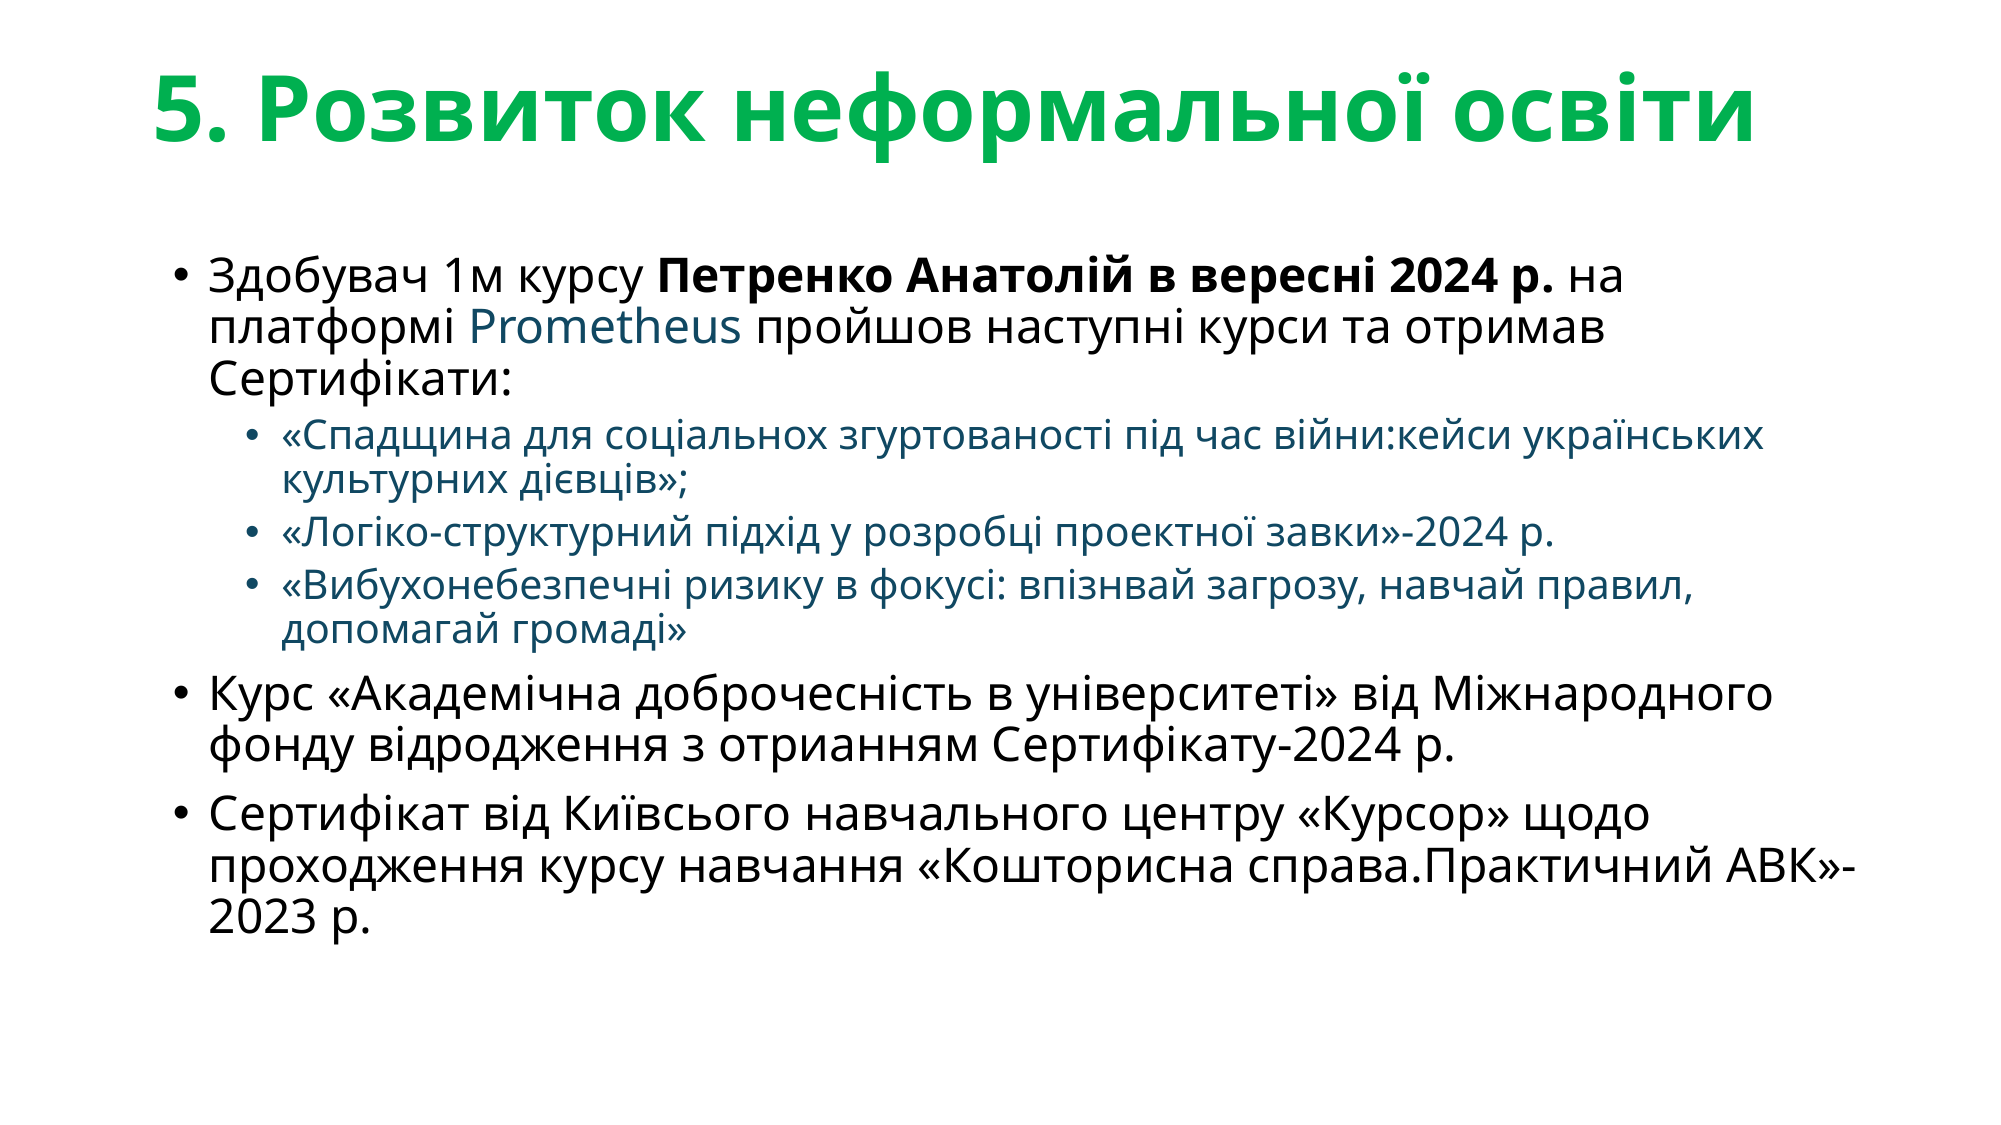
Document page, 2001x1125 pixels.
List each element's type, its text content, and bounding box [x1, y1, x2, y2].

list Здобувач 1м курсу Петренко Анатолій в вересні 2024 р. на платформі Prometheus пройшов наступні курси та отримав Сертифікати: «Спадщина для соціальнох згуртованості під час війни:кейси українських культурних дієвців»; «Логіко-структурний підхід у розробці проектної завки»-2024 р. «Вибухонебезпечні ризику в фокусі: впізнвай загрозу, навчай правил, допомагай громаді» Курс «Академічна доброчесність в університеті» від Міжнародного фонду відродження з отрианням Сертифікату-2024 р. Сертифікат від Київсього навчального центру «Курсор» щодо проходження курсу навчання «Кошторисна справа.Практичний АВК»-2023 р. [157, 243, 1883, 958]
title 5. Розвиток неформальної освіти [137, 3, 1904, 221]
